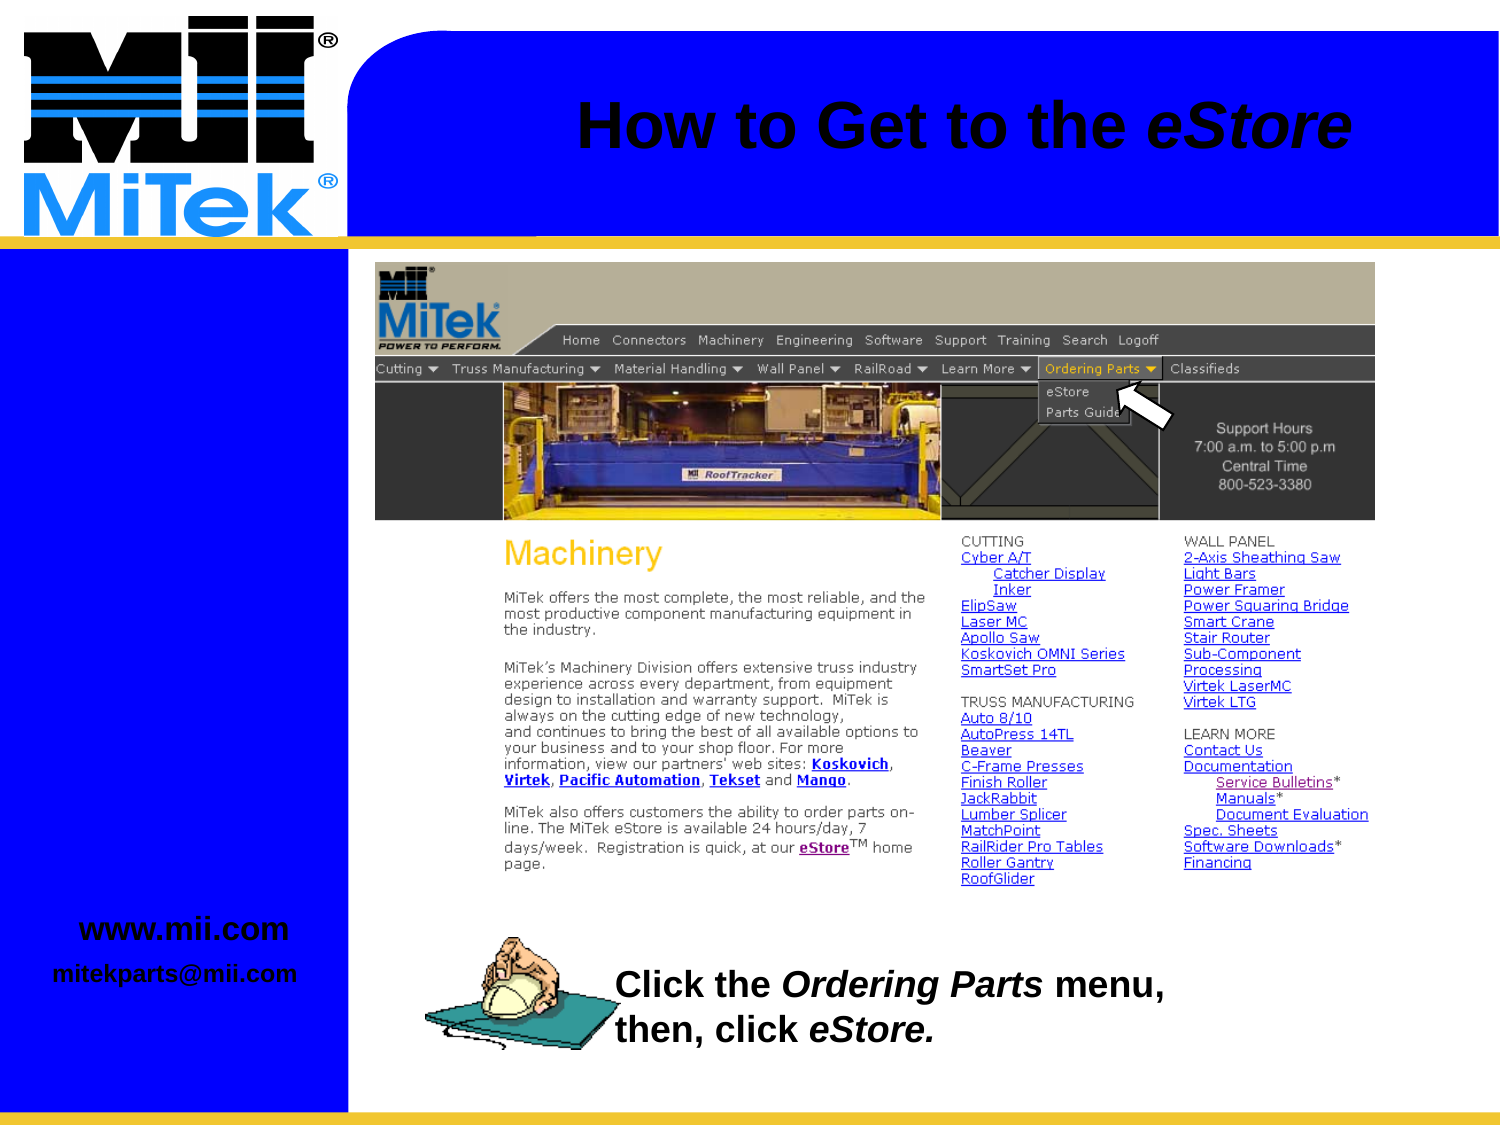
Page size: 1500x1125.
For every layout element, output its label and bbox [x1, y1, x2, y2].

text_box [24, 16, 1376, 1059]
